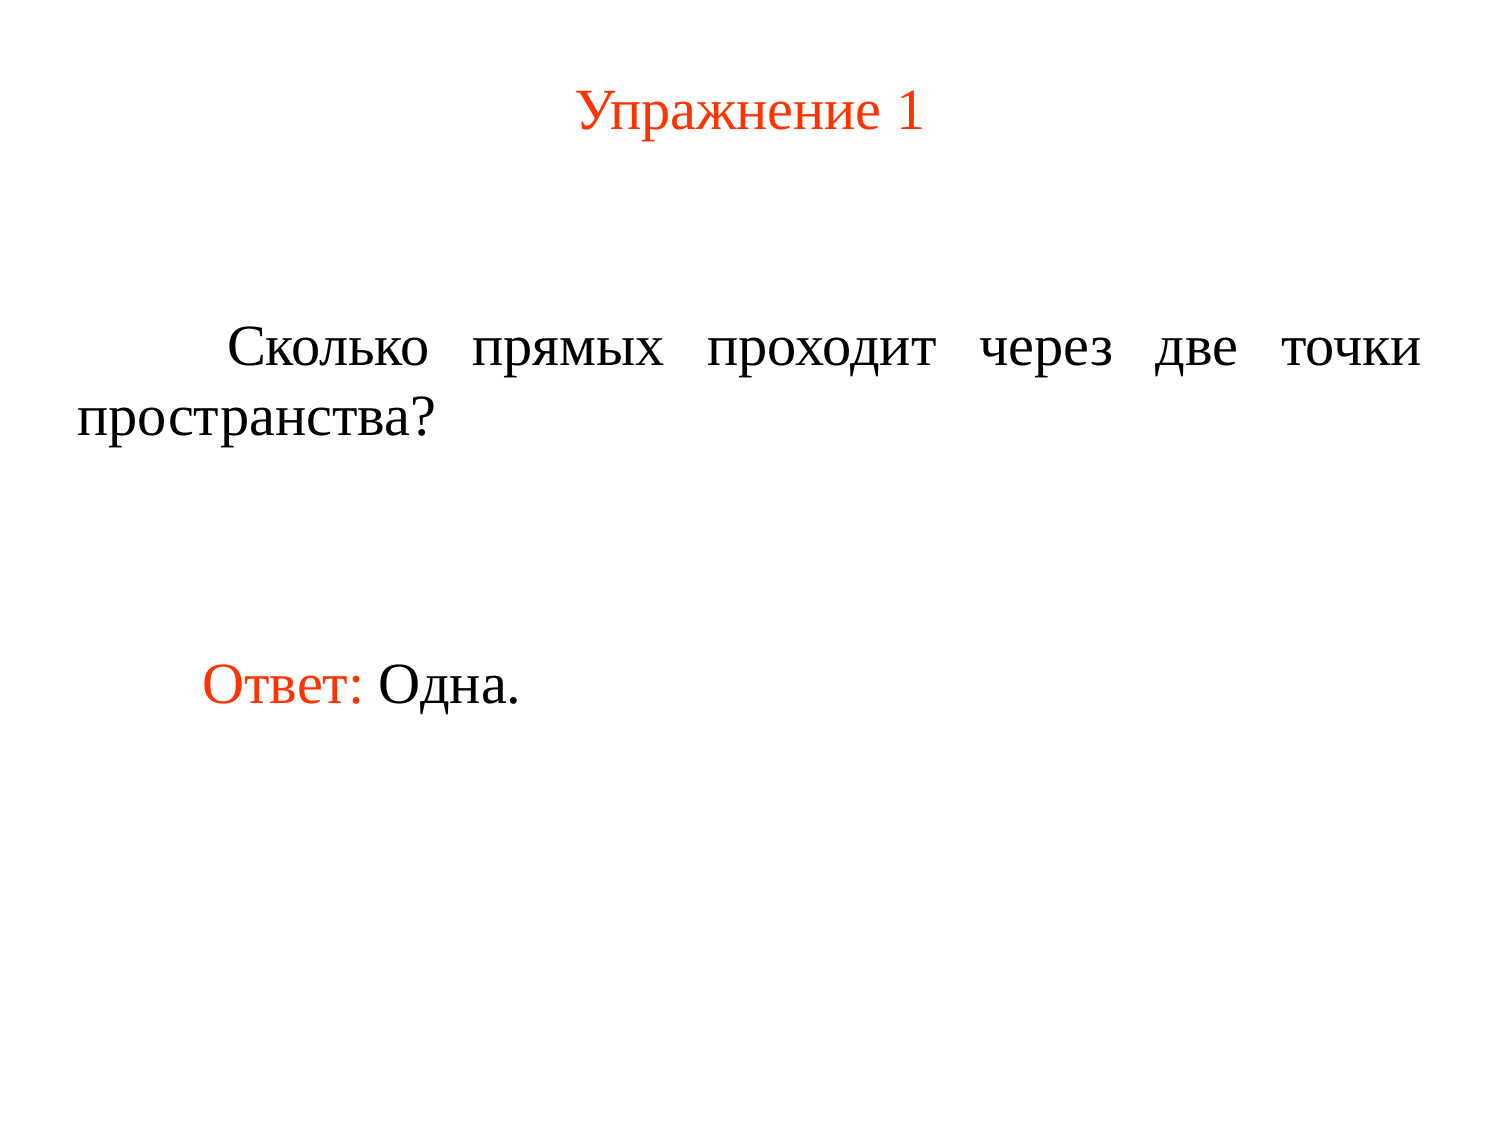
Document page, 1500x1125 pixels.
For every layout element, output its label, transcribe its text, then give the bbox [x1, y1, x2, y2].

text_box Ответ: Одна. [187, 637, 563, 723]
text_box Сколько прямых проходит через две точки пространства? [62, 299, 1438, 455]
title Упражнение 1 [112, 75, 1388, 138]
